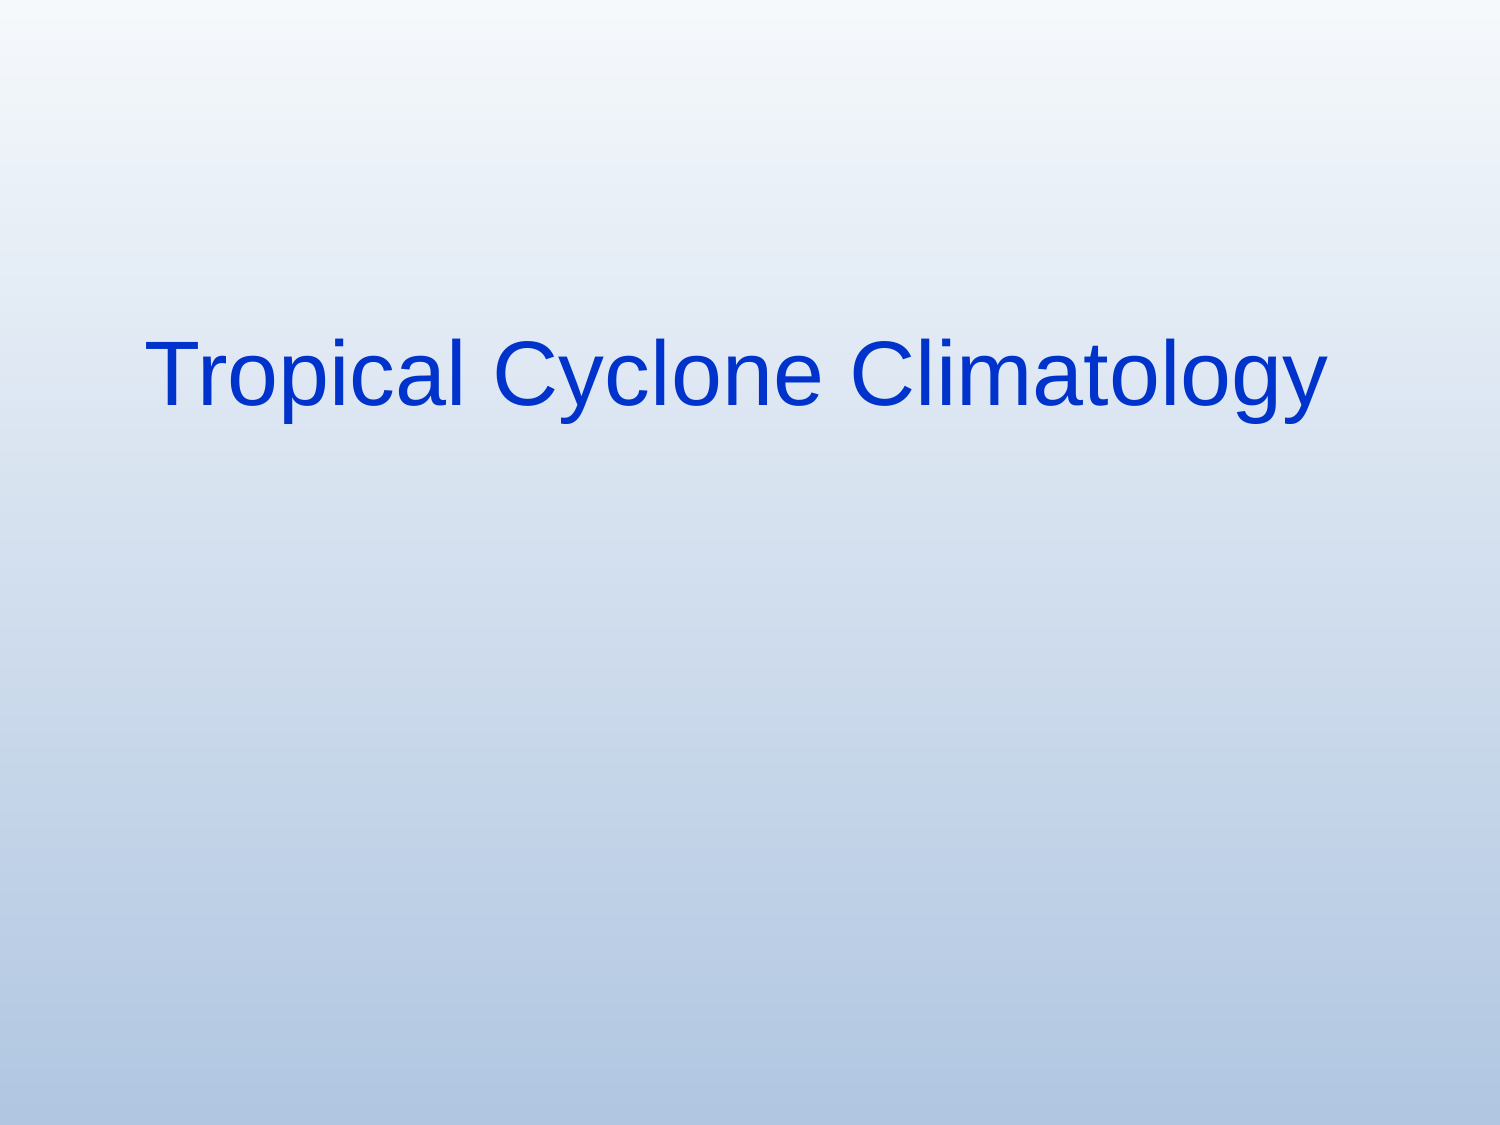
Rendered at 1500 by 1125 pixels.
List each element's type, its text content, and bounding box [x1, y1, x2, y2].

title Tropical Cyclone Climatology [62, 275, 1413, 463]
